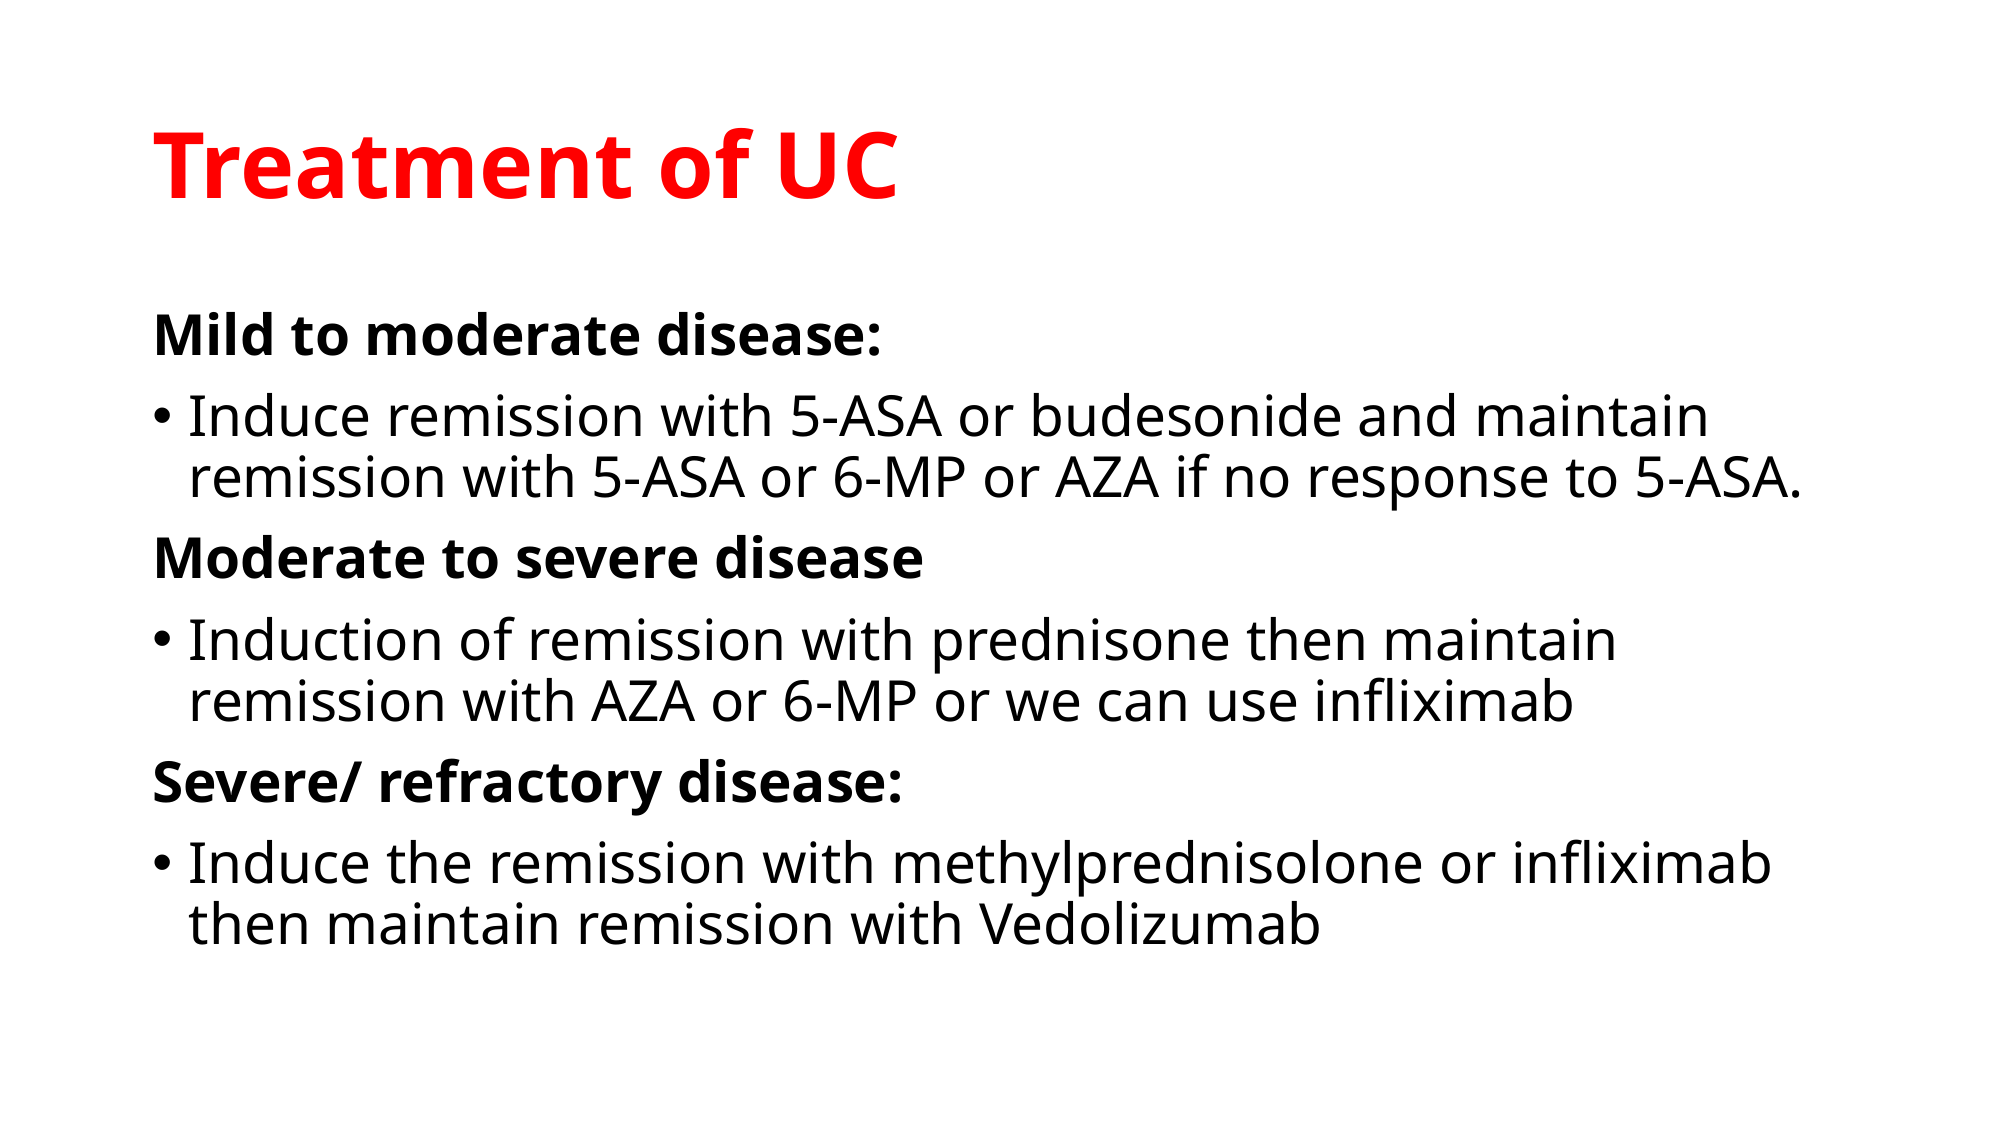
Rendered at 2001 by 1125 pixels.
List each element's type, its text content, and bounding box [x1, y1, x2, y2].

title Treatment of UC [137, 59, 1863, 278]
list Mild to moderate disease: Induce remission with 5-ASA or budesonide and maintain remission with 5-ASA or 6-MP or AZA if no response to 5-ASA. Moderate to severe disease Induction of remission with prednisone then maintain remission with AZA or 6-MP or we can use infliximab Severe/ refractory disease: Induce the remission with methylprednisolone or infliximab then maintain remission with Vedolizumab [137, 299, 1863, 1014]
